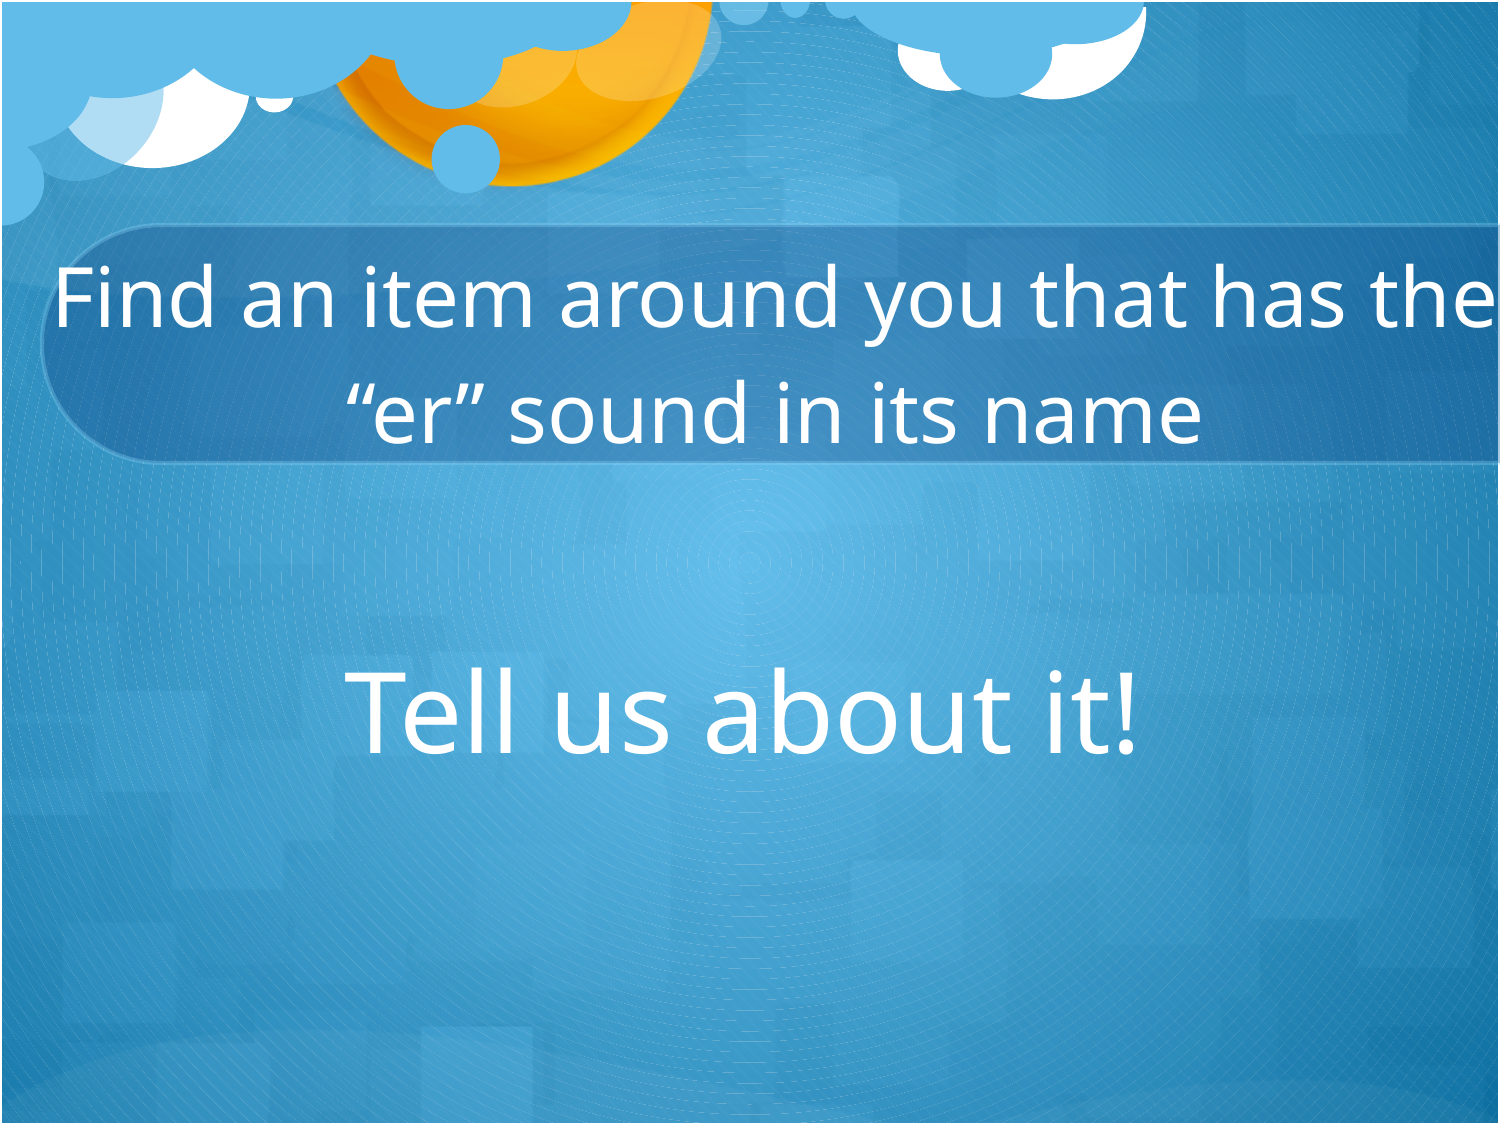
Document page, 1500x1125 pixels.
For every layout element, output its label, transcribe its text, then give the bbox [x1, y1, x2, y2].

picture [2, 463, 1498, 1123]
title Find an item around you that has the “er” sound in its name [0, 224, 1500, 463]
picture [16, 2, 1498, 224]
text_box Tell us about it! [42, 598, 1444, 837]
